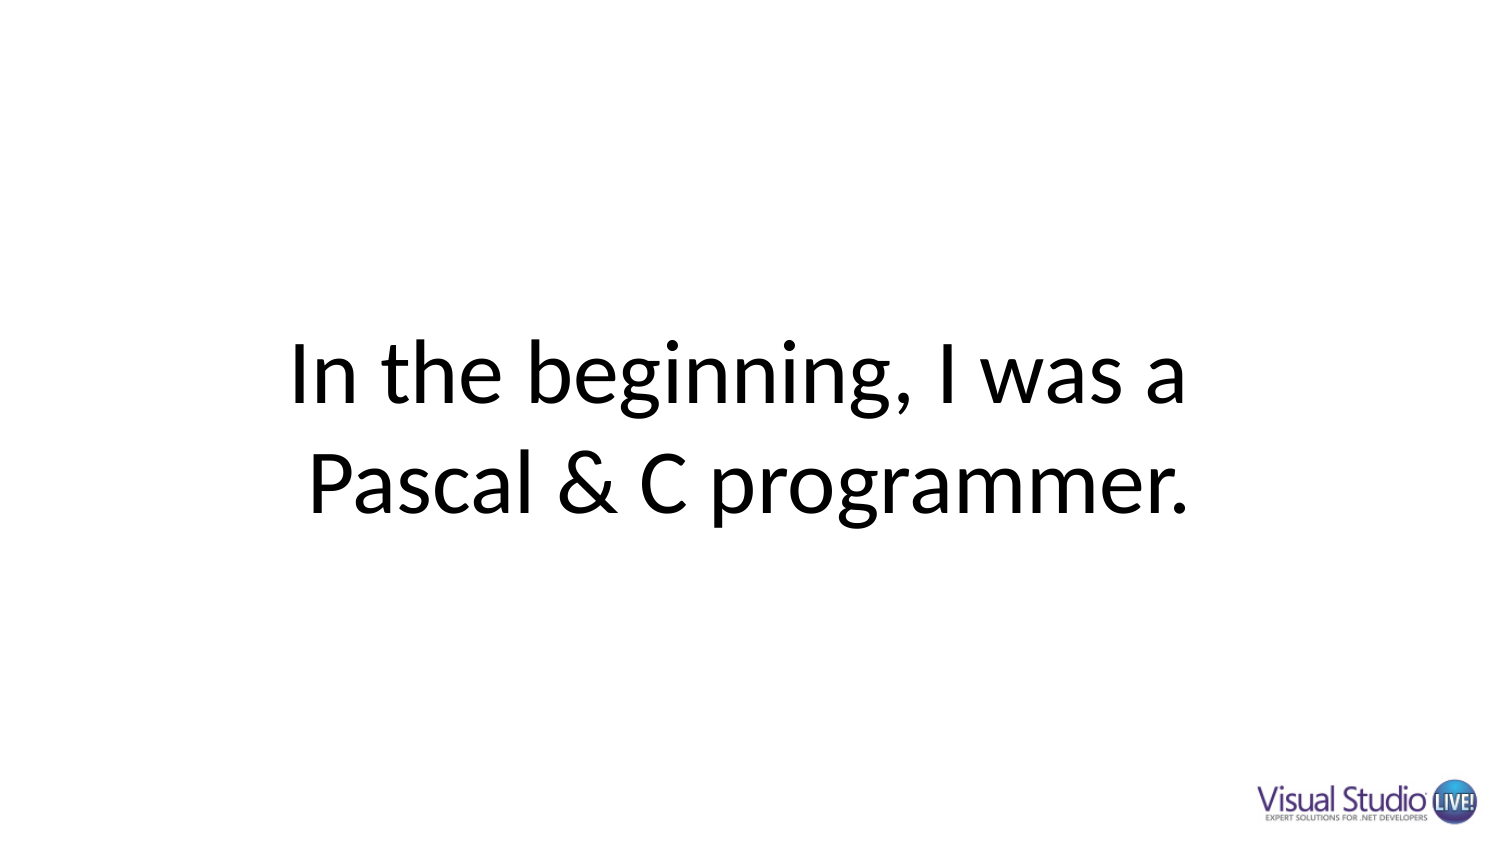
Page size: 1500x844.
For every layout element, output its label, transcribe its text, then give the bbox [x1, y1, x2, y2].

title In the beginning, I was a Pascal & C programmer. [0, 0, 1500, 844]
